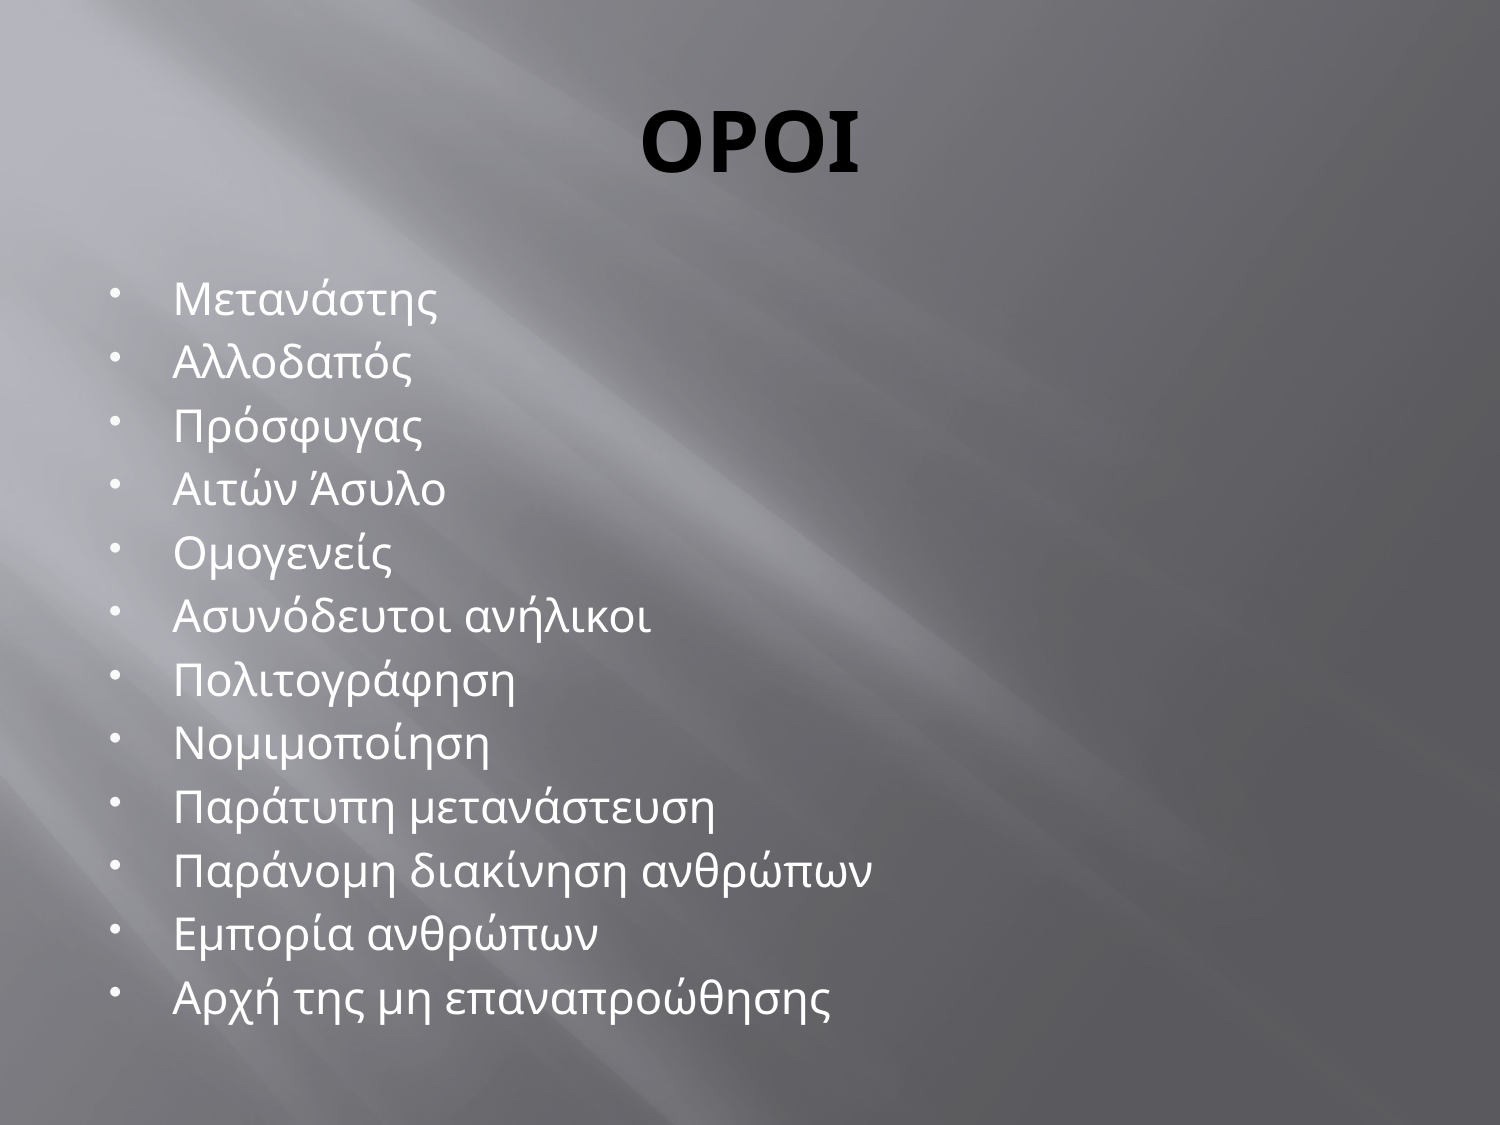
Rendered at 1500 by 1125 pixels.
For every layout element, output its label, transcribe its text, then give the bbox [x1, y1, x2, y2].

list Μετανάστης Αλλοδαπός Πρόσφυγας Αιτών Άσυλο Ομογενείς Ασυνόδευτοι ανήλικοι Πολιτογράφηση Νομιμοποίηση Παράτυπη μετανάστευση Παράνομη διακίνηση ανθρώπων Εμπορία ανθρώπων Αρχή της μη επαναπροώθησης [75, 262, 1425, 1035]
title ΟΡΟΙ [75, 45, 1425, 233]
